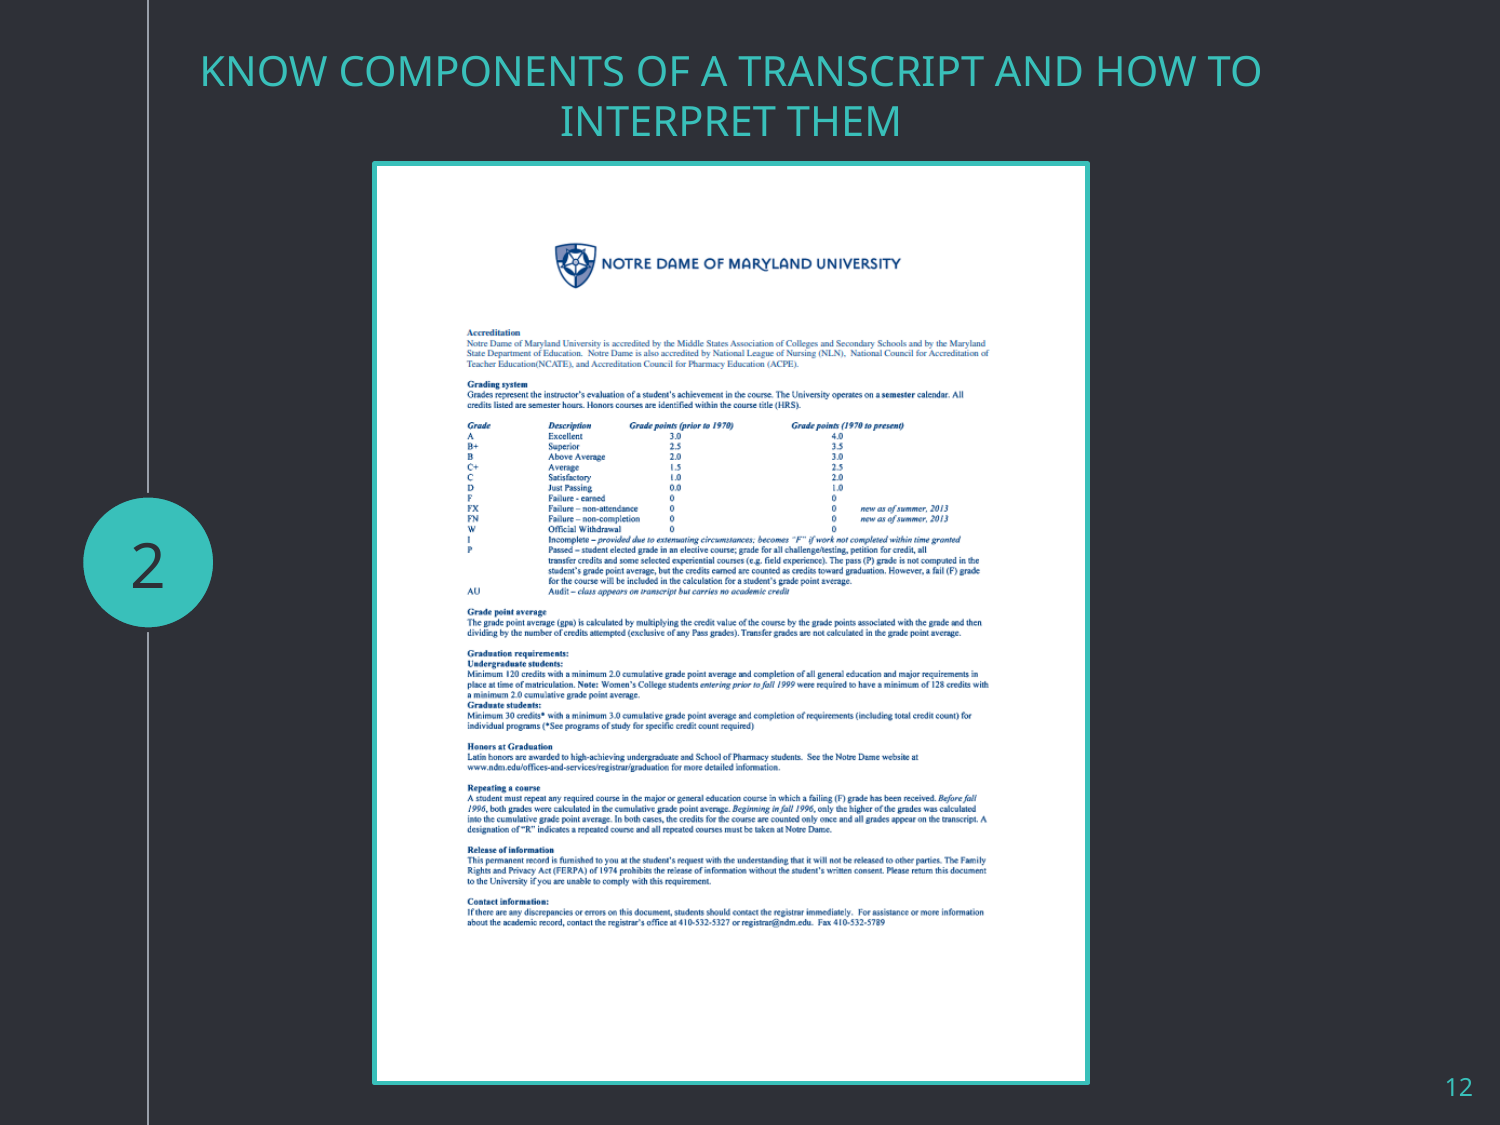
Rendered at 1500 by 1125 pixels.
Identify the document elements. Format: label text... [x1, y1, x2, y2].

text_box 2 [82, 498, 215, 628]
picture [376, 165, 1086, 1081]
slide_number 12 [1398, 1056, 1489, 1125]
title KNOW COMPONENTS OF A TRANSCRIPT AND HOW TO INTERPRET THEM [175, 36, 1287, 153]
